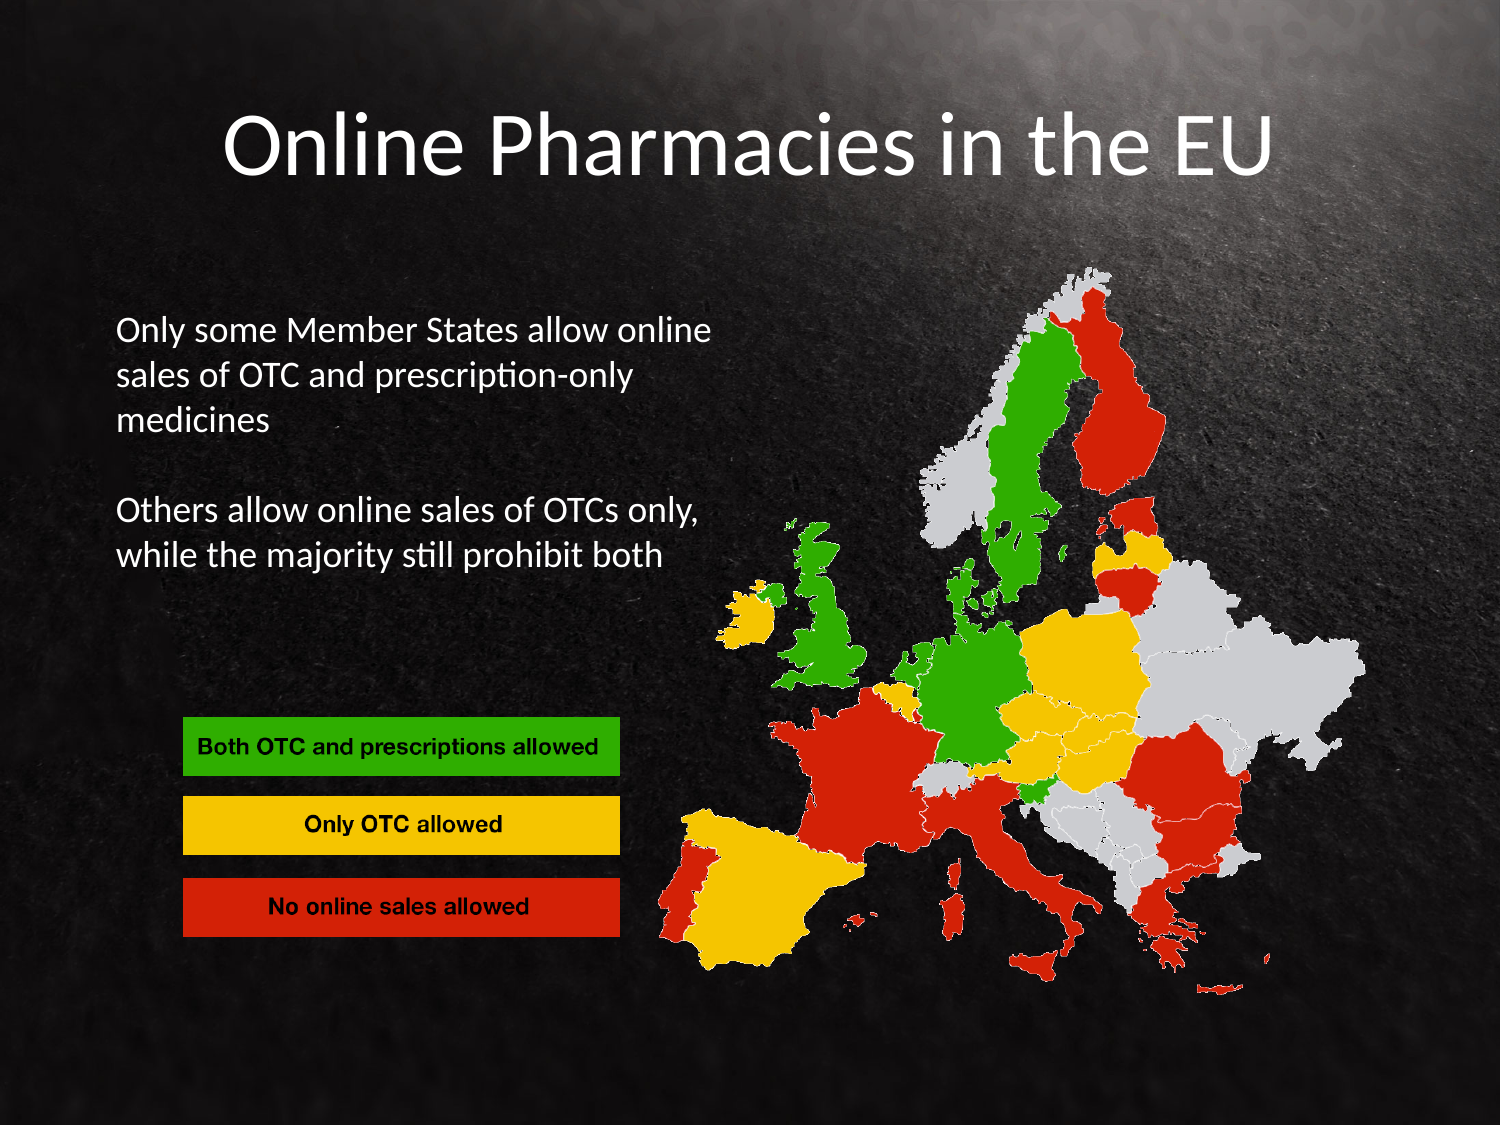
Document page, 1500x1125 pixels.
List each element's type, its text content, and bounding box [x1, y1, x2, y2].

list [74, 262, 1426, 1006]
title Online Pharmacies in the EU [75, 45, 1425, 233]
picture [0, 0, 1500, 1125]
